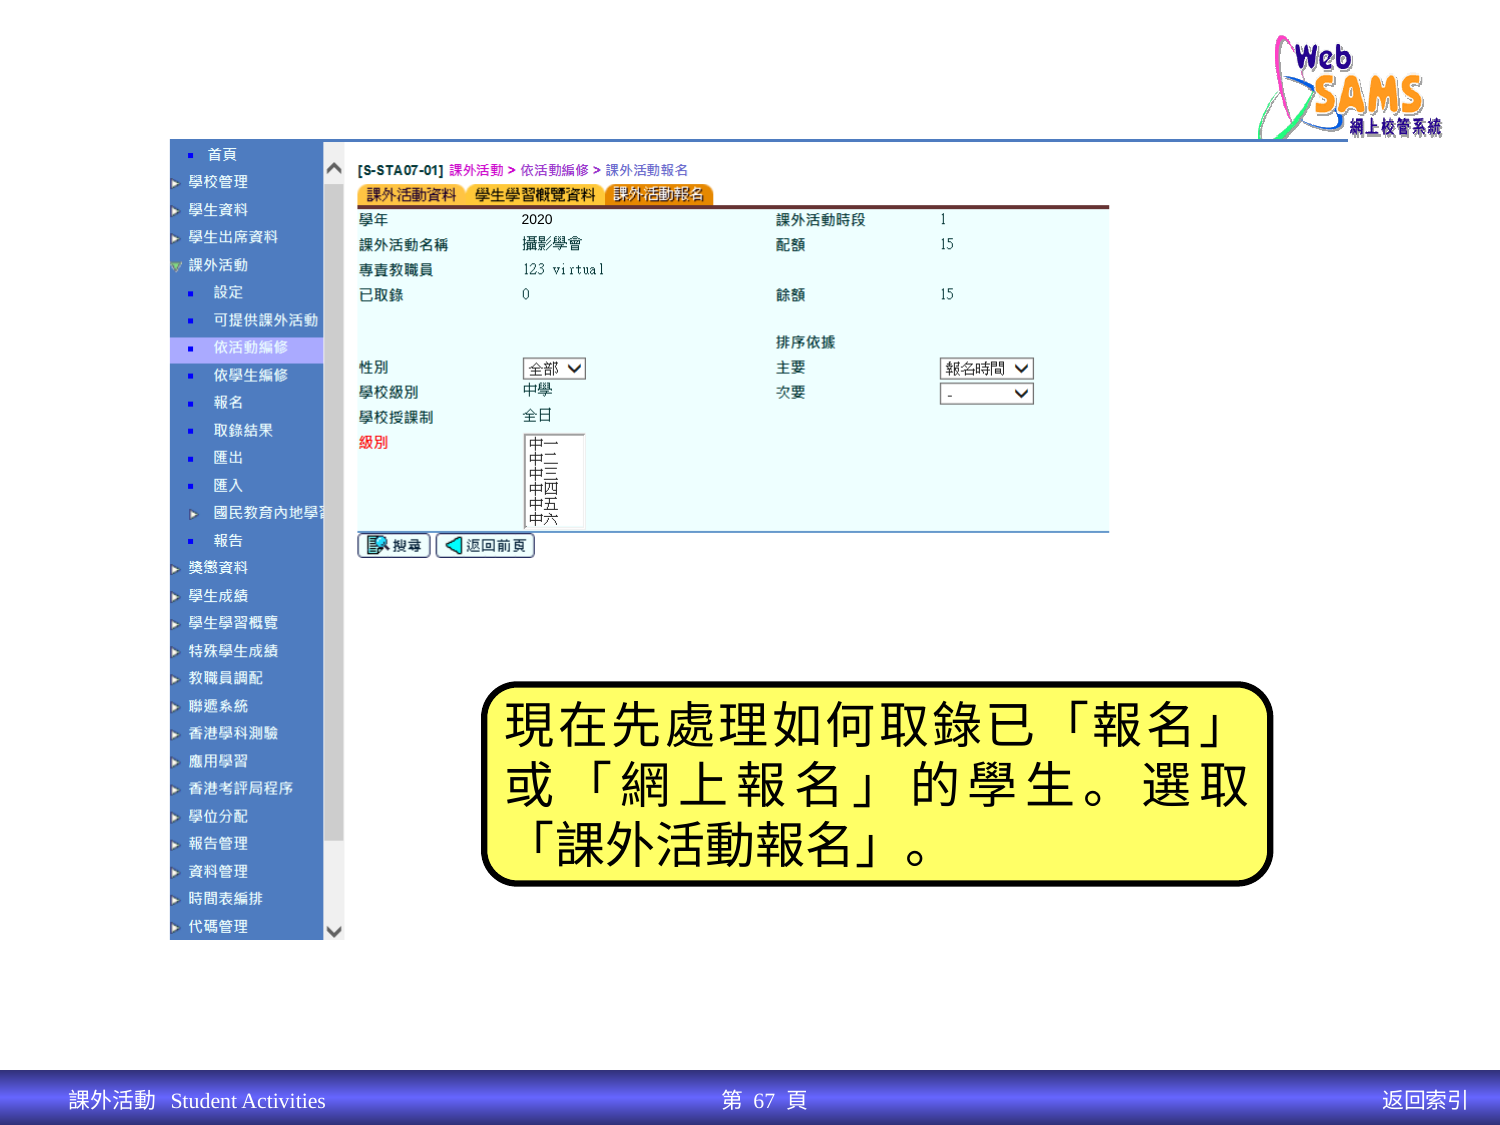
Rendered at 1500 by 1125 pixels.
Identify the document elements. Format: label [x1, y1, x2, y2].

picture [169, 28, 1451, 940]
